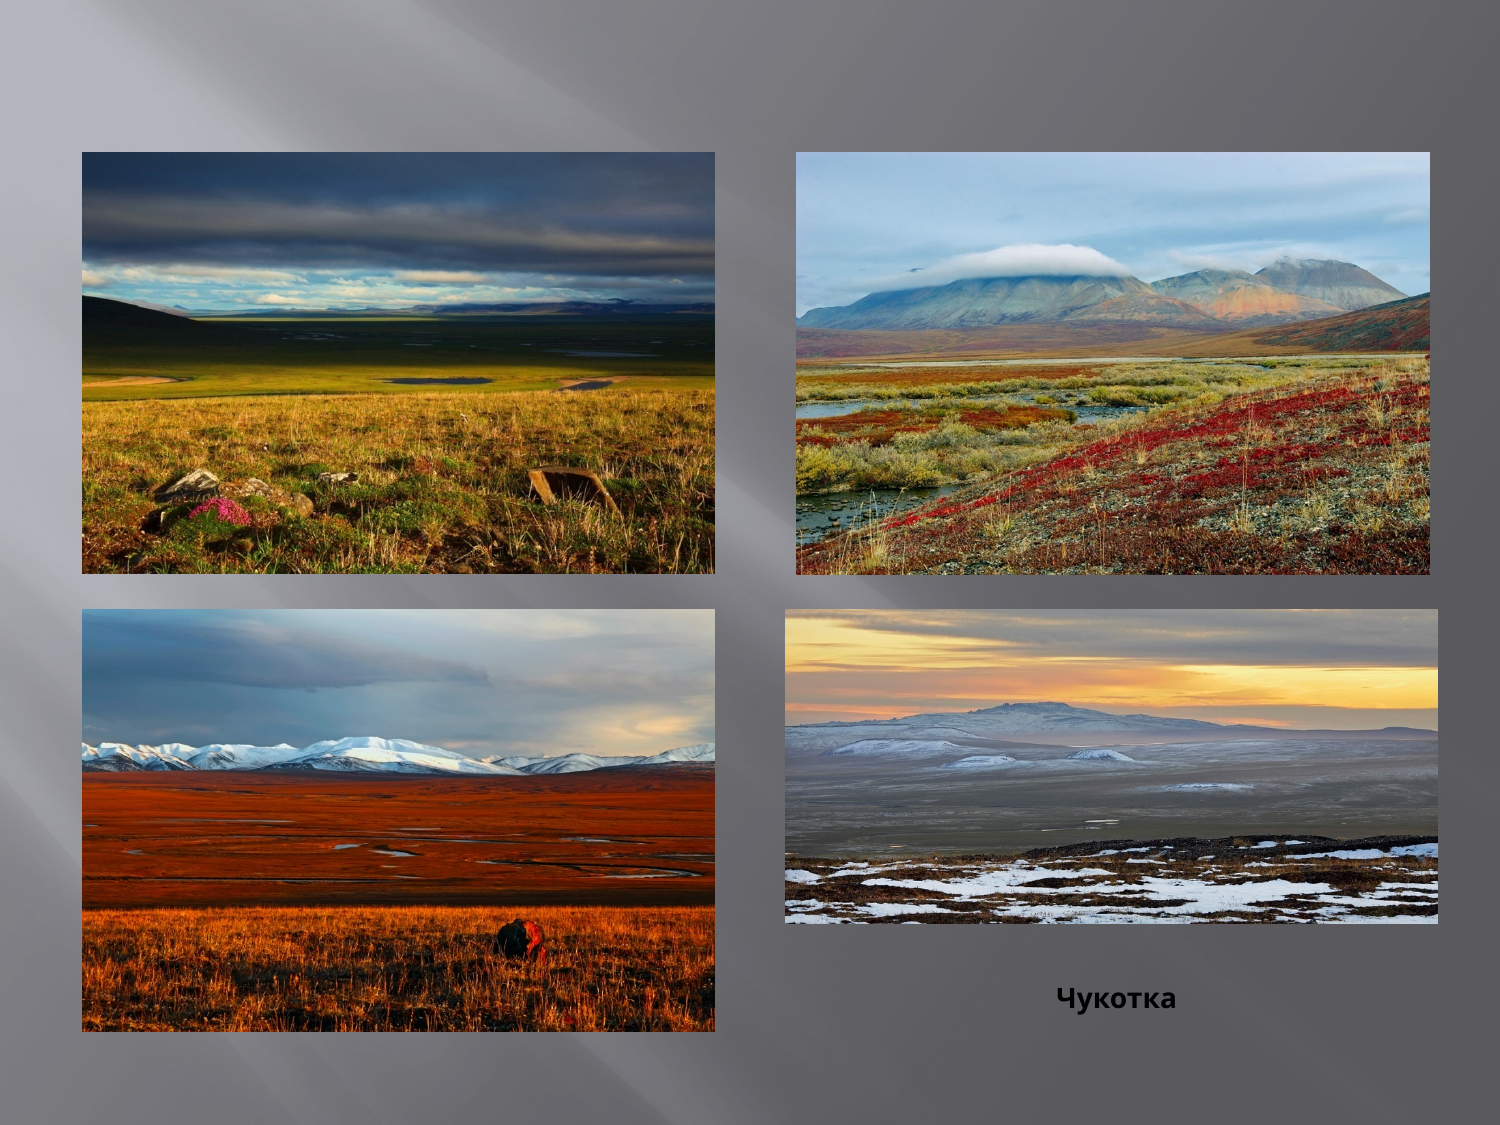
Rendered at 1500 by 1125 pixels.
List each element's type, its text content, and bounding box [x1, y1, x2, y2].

title Чукотка [785, 972, 1449, 1022]
picture [81, 609, 716, 1032]
picture [784, 609, 1438, 924]
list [81, 152, 715, 574]
picture [796, 152, 1430, 575]
